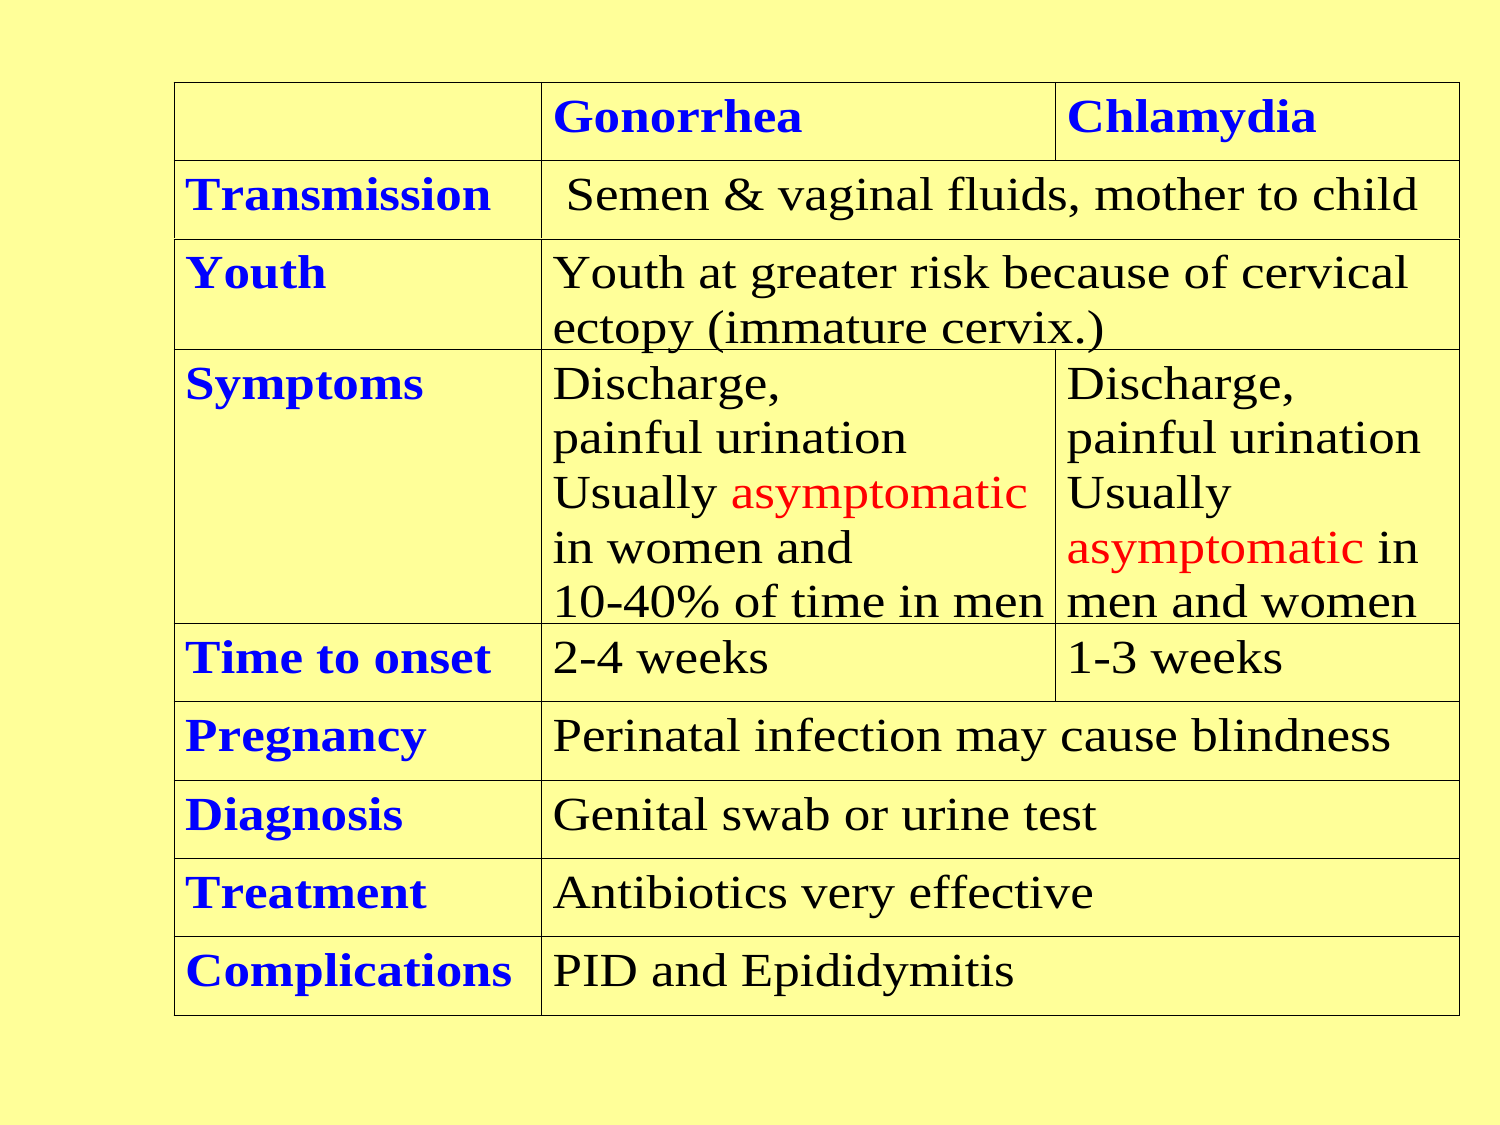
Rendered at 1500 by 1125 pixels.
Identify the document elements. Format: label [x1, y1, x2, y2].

text_box [143, 81, 1500, 1125]
